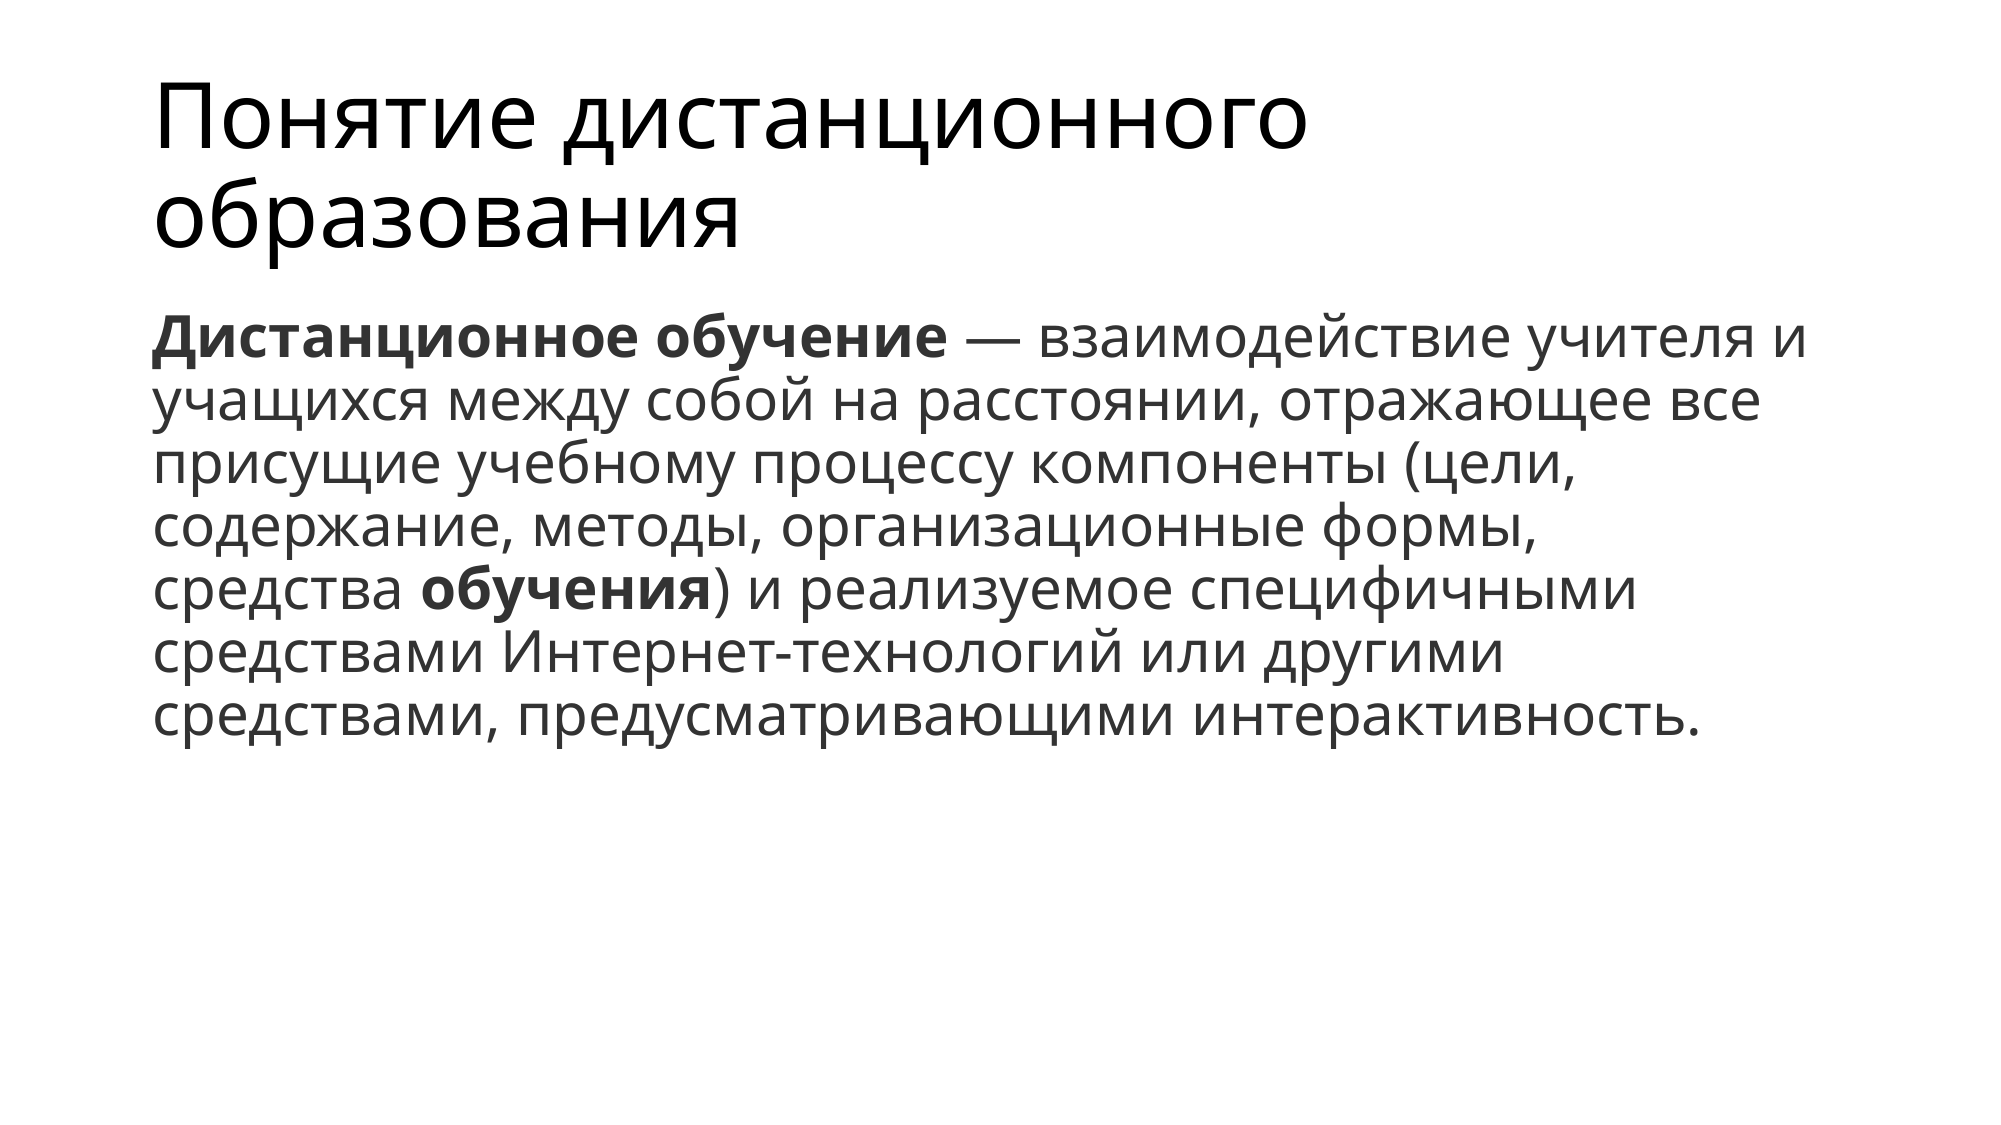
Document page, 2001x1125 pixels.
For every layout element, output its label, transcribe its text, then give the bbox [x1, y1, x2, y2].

title Понятие дистанционного образования [137, 59, 1863, 278]
list Дистанционное обучение — взаимодействие учителя и учащихся между собой на расстоянии, отражающее все присущие учебному процессу компоненты (цели, содержание, методы, организационные формы, средства обучения) и реализуемое специфичными средствами Интернет-технологий или другими средствами, предусматривающими интерактивность. [137, 299, 1863, 1014]
